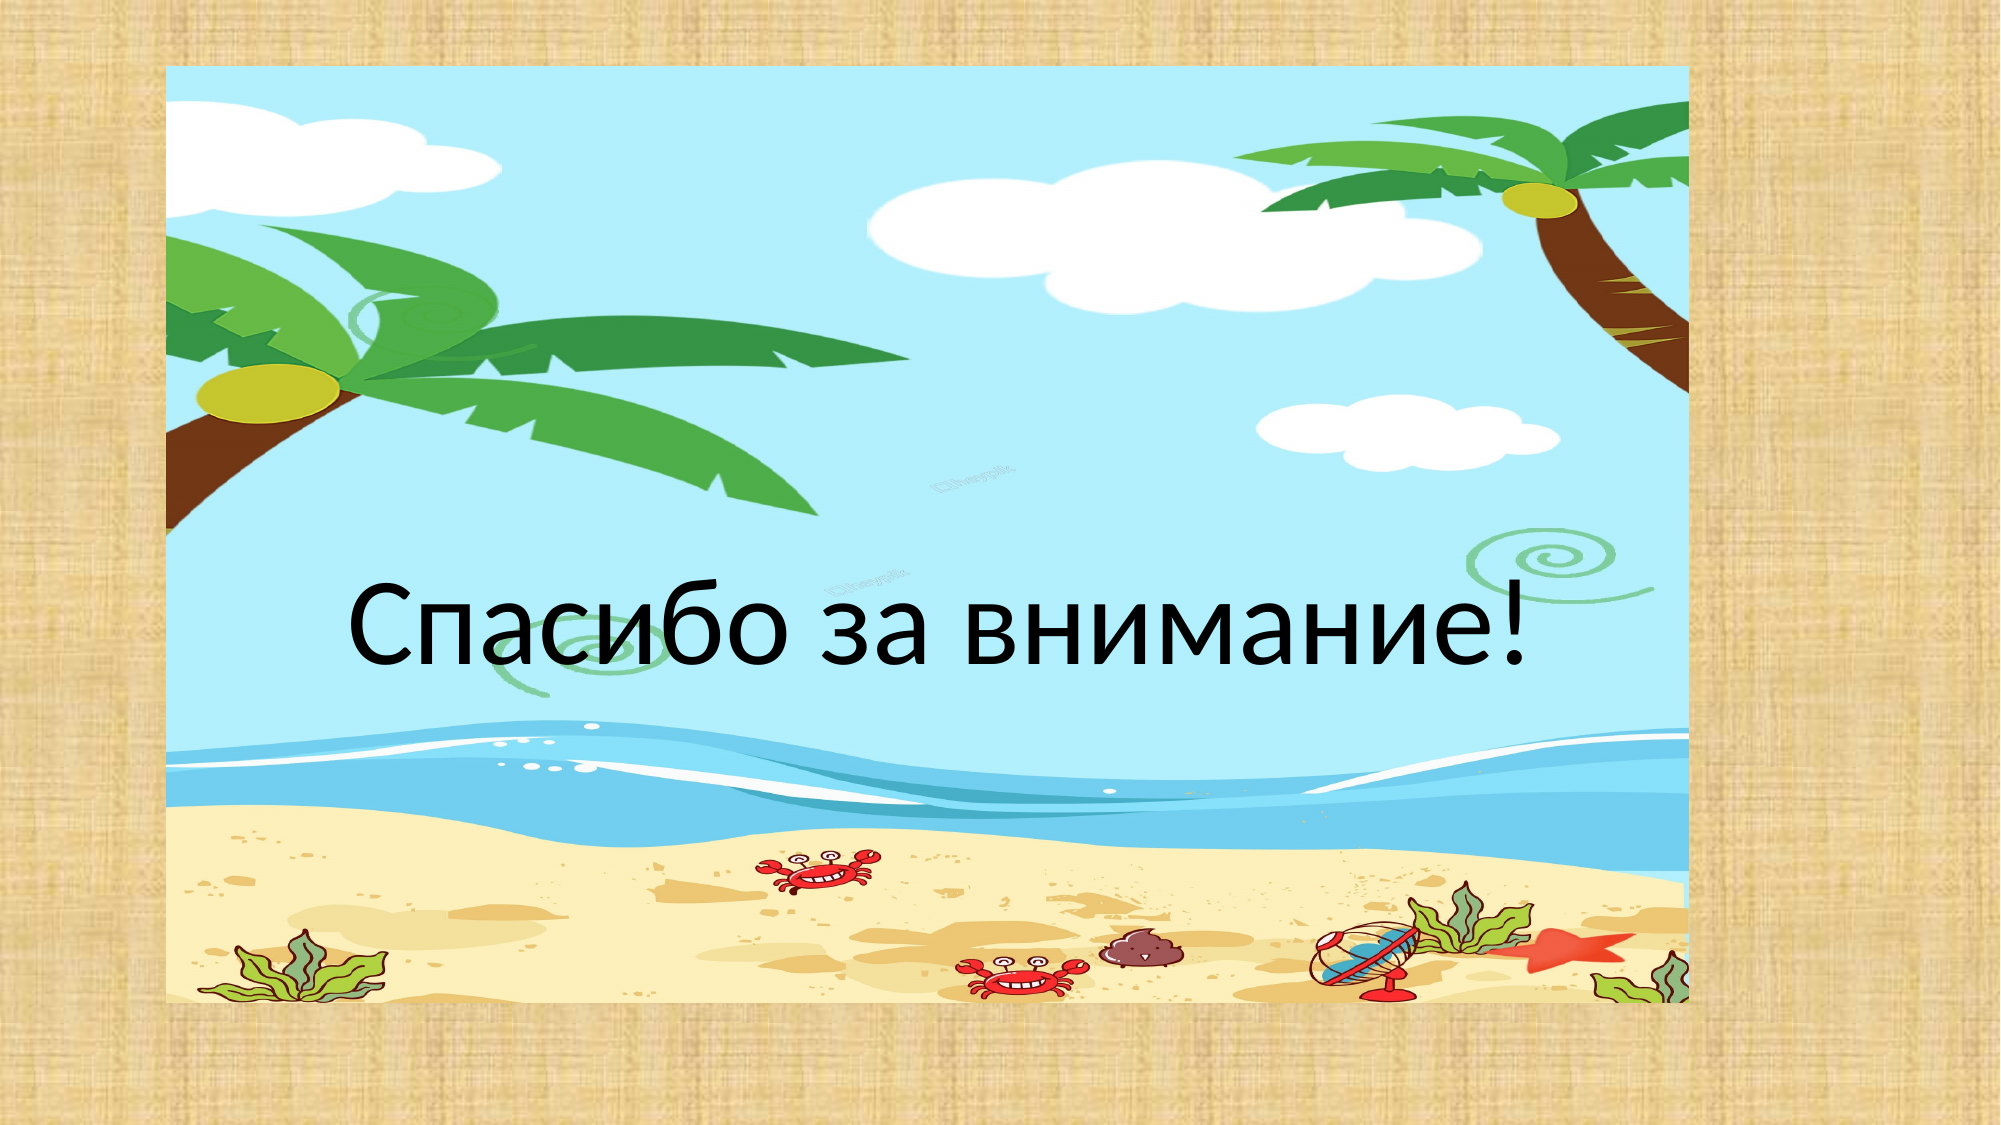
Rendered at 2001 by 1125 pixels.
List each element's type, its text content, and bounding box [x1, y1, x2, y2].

picture [0, 0, 2001, 1125]
list Спасибо за внимание! [0, 290, 1725, 1014]
